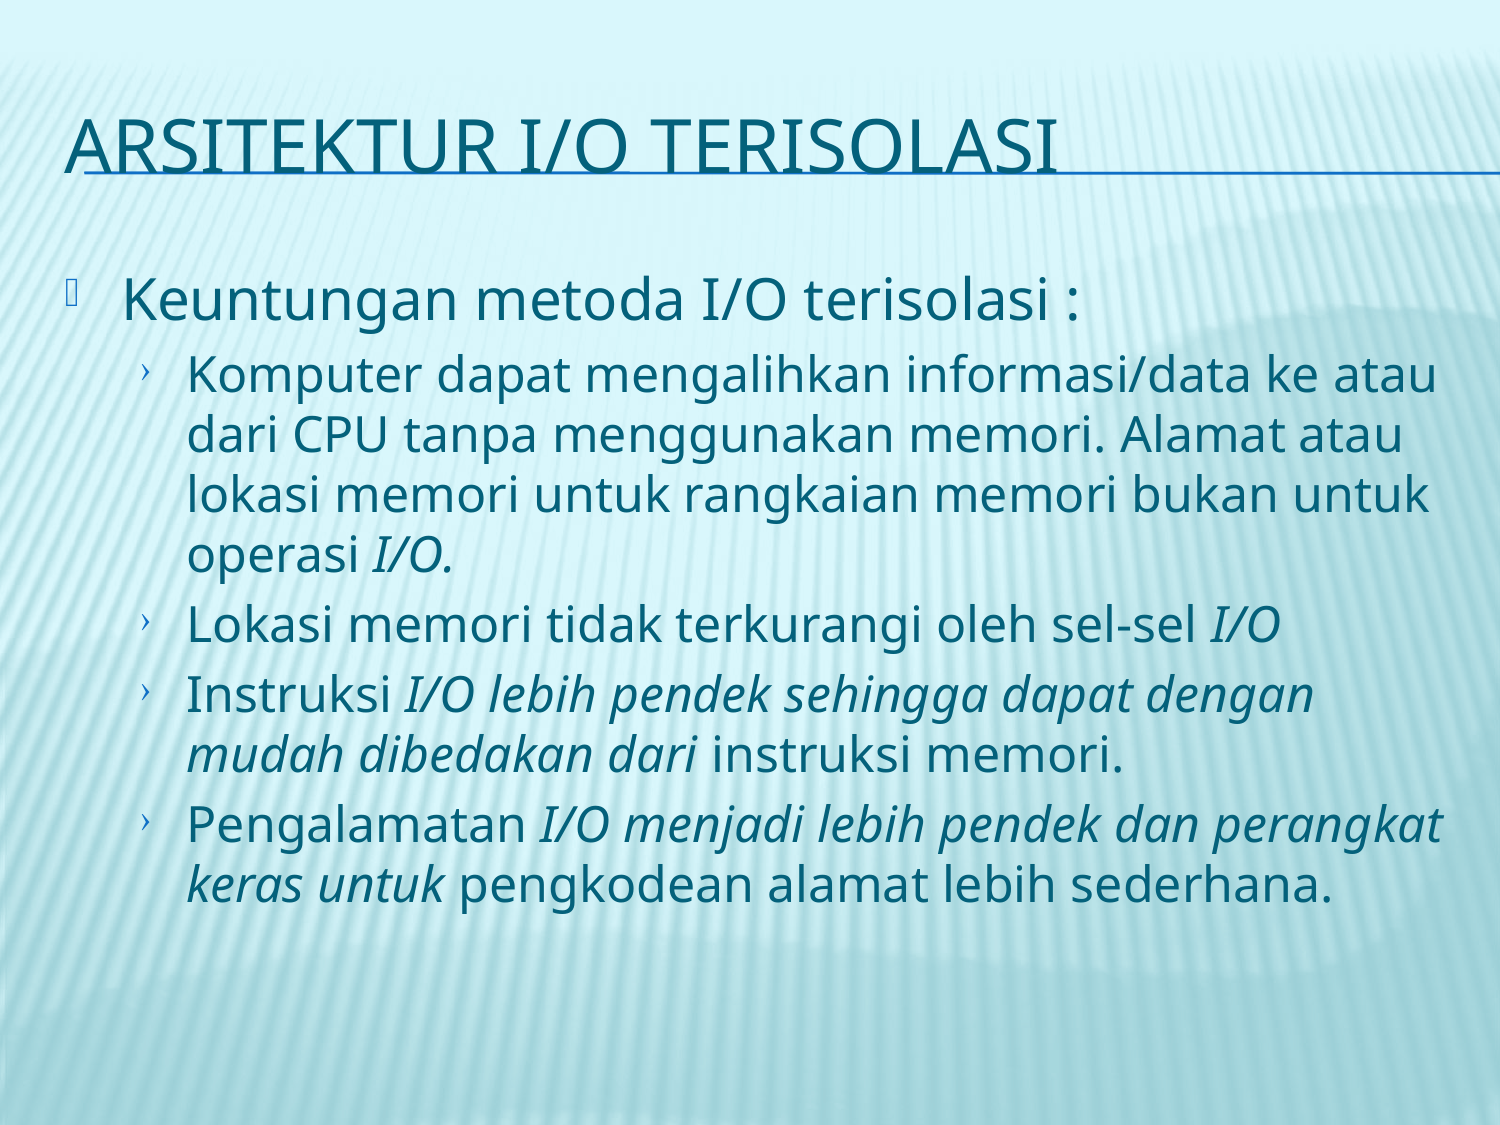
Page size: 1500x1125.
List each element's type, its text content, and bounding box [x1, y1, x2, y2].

list Keuntungan metoda I/O terisolasi : Komputer dapat mengalihkan informasi/data ke atau dari CPU tanpa menggunakan memori. Alamat atau lokasi memori untuk rangkaian memori bukan untuk operasi I/O. Lokasi memori tidak terkurangi oleh sel-sel I/O Instruksi I/O lebih pendek sehingga dapat dengan mudah dibedakan dari instruksi memori. Pengalamatan I/O menjadi lebih pendek dan perangkat keras untuk pengkodean alamat lebih sederhana. [50, 254, 1475, 998]
title Arsitektur I/O Terisolasi [50, 75, 1475, 213]
